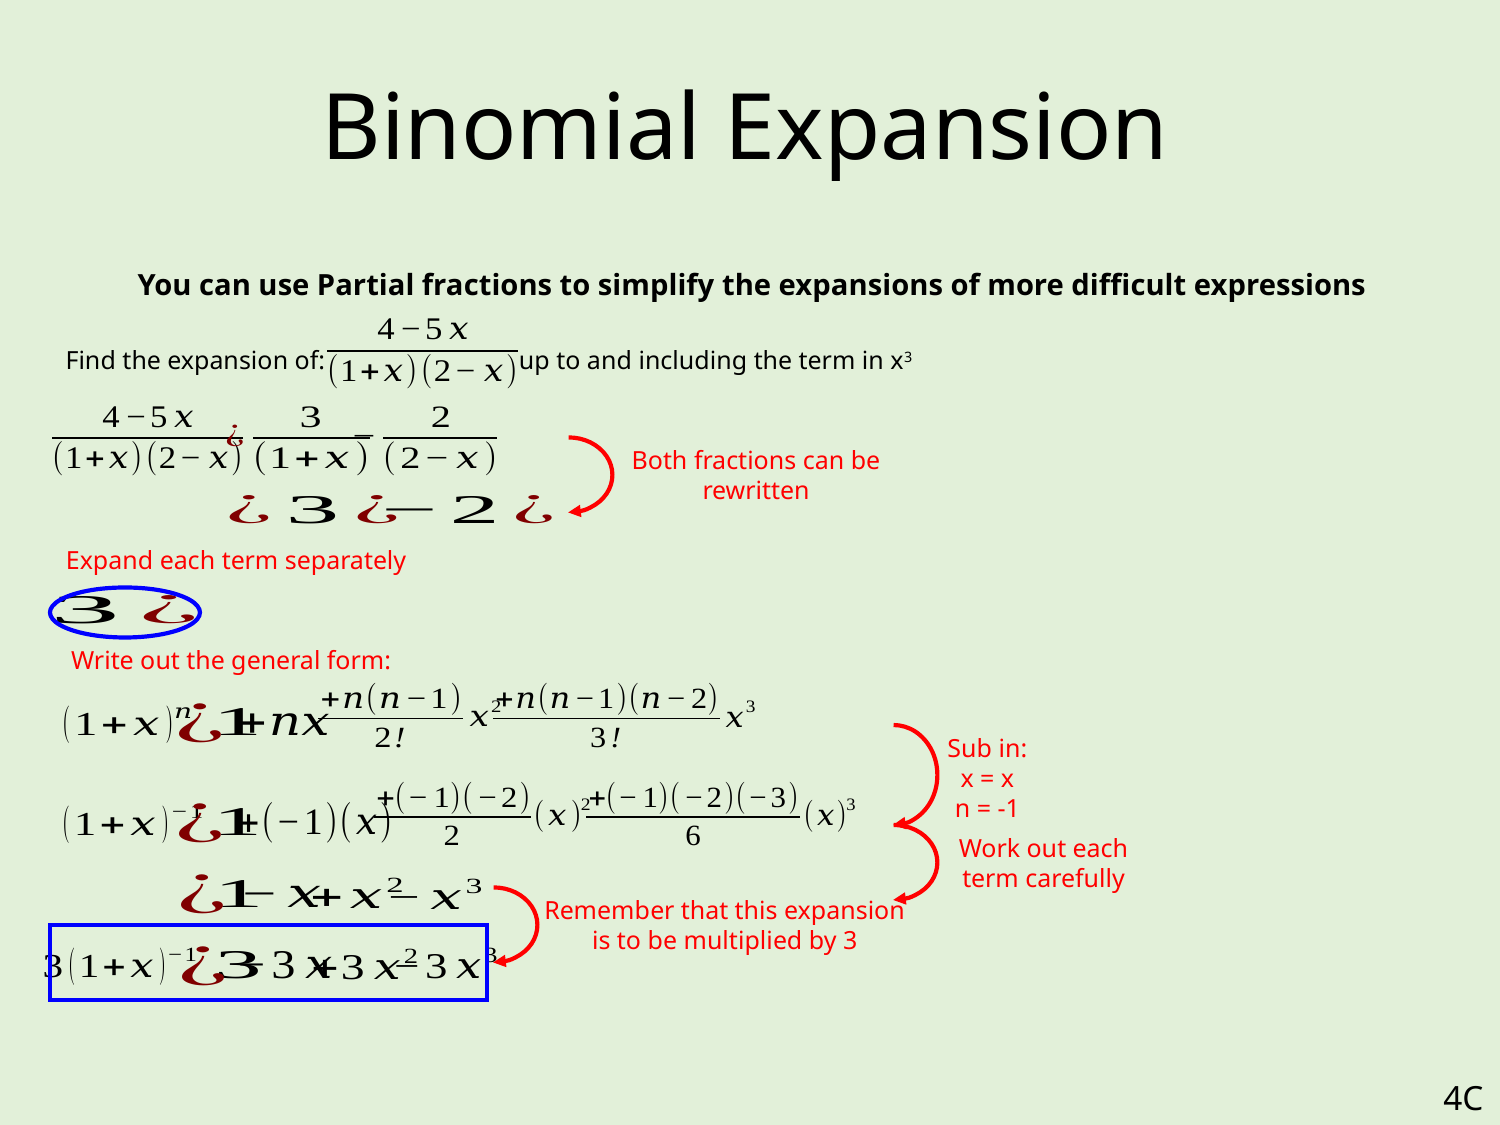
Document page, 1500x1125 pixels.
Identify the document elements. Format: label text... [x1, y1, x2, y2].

text_box up to and including the term in x3 [504, 337, 928, 383]
text_box [893, 824, 937, 890]
text_box Sub in: x = x n = -1 [912, 725, 1063, 830]
text_box [49, 924, 488, 1001]
text_box Both fractions can be rewritten [599, 437, 913, 513]
text_box Work out each term carefully [937, 824, 1150, 900]
title Binomial Expansion [98, 21, 1393, 239]
text_box [493, 886, 525, 968]
text_box [568, 436, 613, 518]
text_box Write out the general form: [49, 637, 413, 683]
text_box [893, 724, 912, 825]
text_box Remember that this expansion is to be multiplied by 3 [525, 887, 925, 963]
text_box [48, 586, 202, 639]
text_box Find the expansion of: [50, 337, 341, 383]
text_box 4C [1428, 1069, 1500, 1125]
text_box Expand each term separately [51, 537, 422, 583]
list You can use Partial fractions to simplify the expansions of more difficult expressions [18, 262, 1487, 1005]
